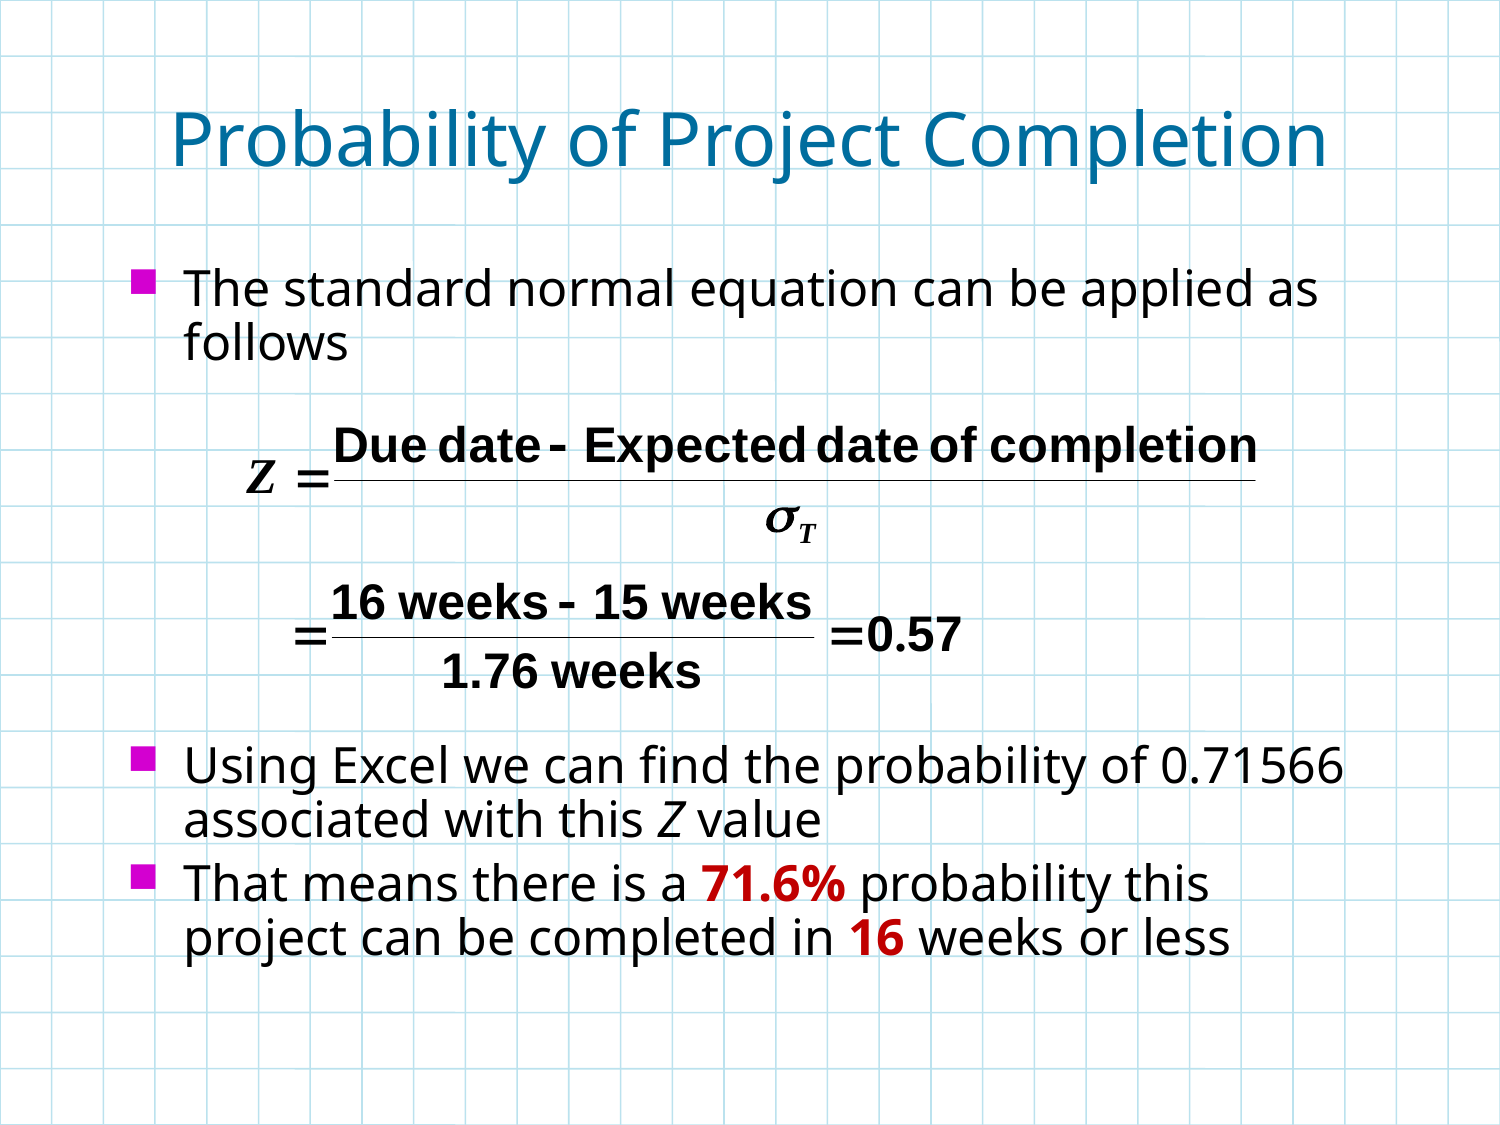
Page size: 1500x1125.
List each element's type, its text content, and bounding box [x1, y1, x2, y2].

list The standard normal equation can be applied as follows [112, 256, 1388, 386]
text_box Using Excel we can find the probability of 0.71566 associated with this Z value That means there is a 71.6% probability this project can be completed in 16 weeks or less [112, 733, 1388, 996]
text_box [240, 418, 1260, 695]
title Probability of Project Completion [112, 64, 1388, 219]
